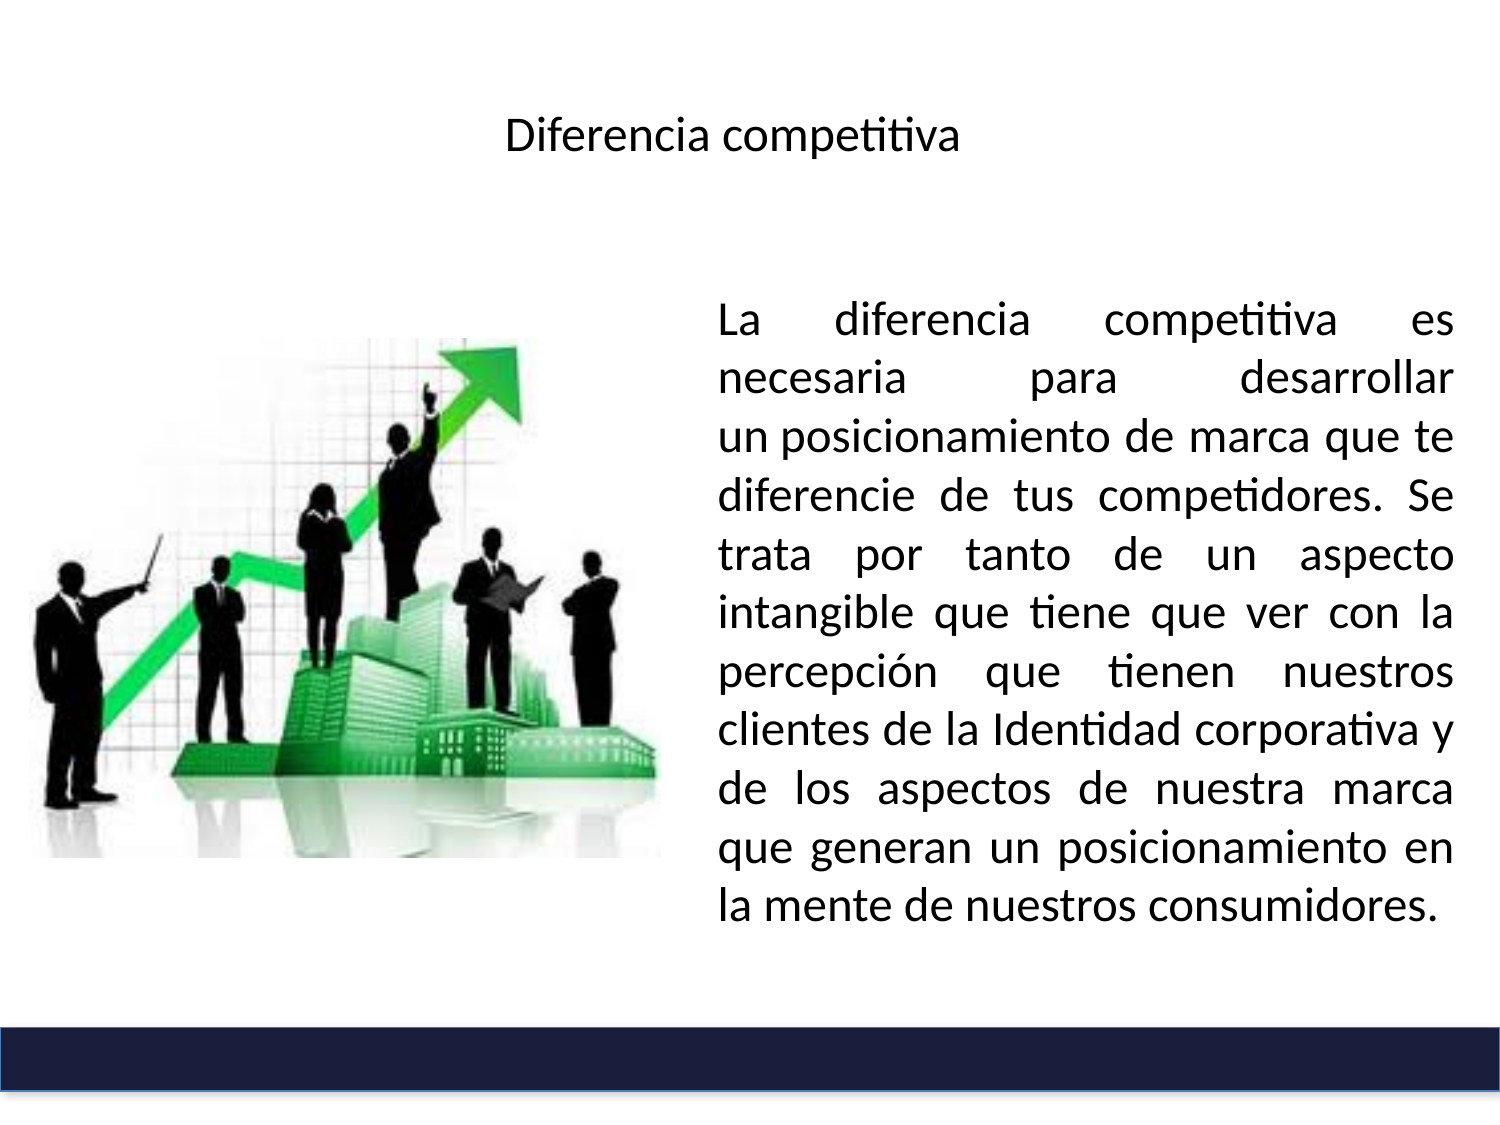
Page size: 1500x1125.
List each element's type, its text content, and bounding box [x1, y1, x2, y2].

text_box Diferencia competitiva [490, 94, 1010, 170]
picture [28, 337, 661, 859]
text_box [0, 1027, 1500, 1091]
list La diferencia competitiva es necesaria para desarrollar un posicionamiento de marca que te diferencie de tus competidores. Se trata por tanto de un aspecto intangible que tiene que ver con la percepción que tienen nuestros clientes de la Identidad corporativa y de los aspectos de nuestra marca que generan un posicionamiento en la mente de nuestros consumidores. [702, 278, 1471, 953]
